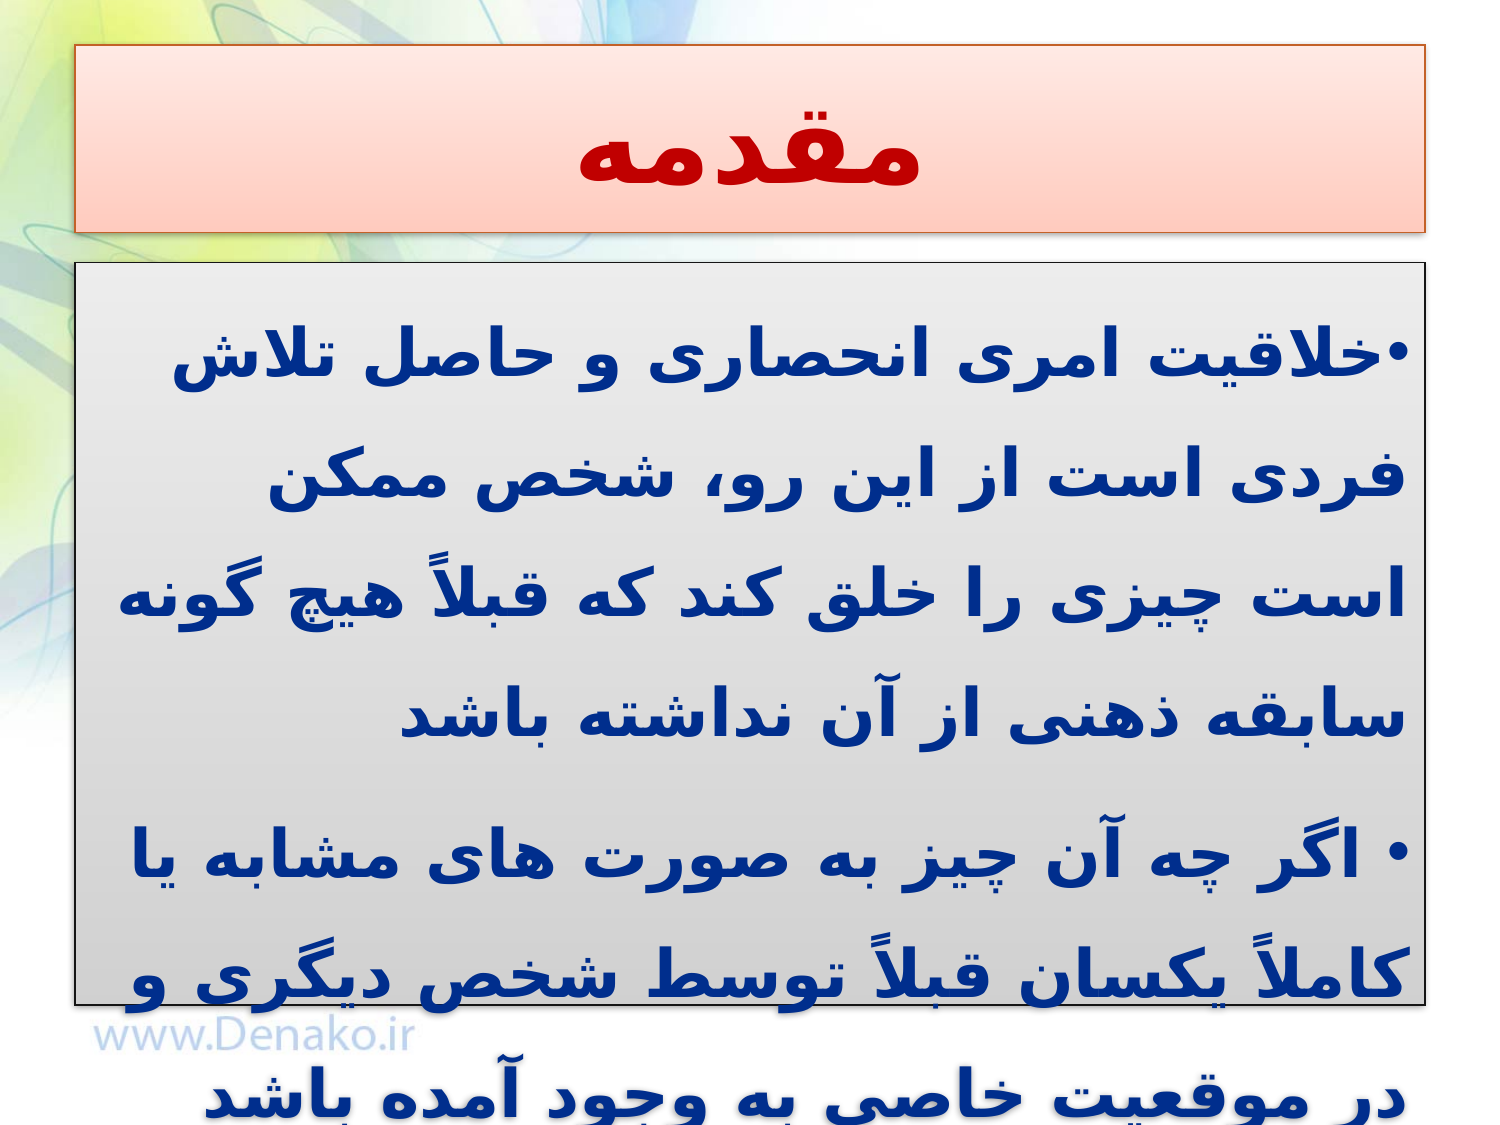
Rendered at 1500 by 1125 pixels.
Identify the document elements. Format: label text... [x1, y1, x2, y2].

list خلاقیت امری انحصاری و حاصل تلاش فردی است از این رو، شخص ممکن است چیزی را خلق کند که قبلاً هیچ گونه سابقه ذهنی از آن نداشته باشد اگر چه آن چیز به صورت های مشابه یا کاملاً یکسان قبلاً توسط شخص دیگری و در موقعیت خاصی به وجود آمده باشد [74, 262, 1426, 1006]
title مقدمه [74, 44, 1426, 233]
picture [0, 0, 1500, 1125]
